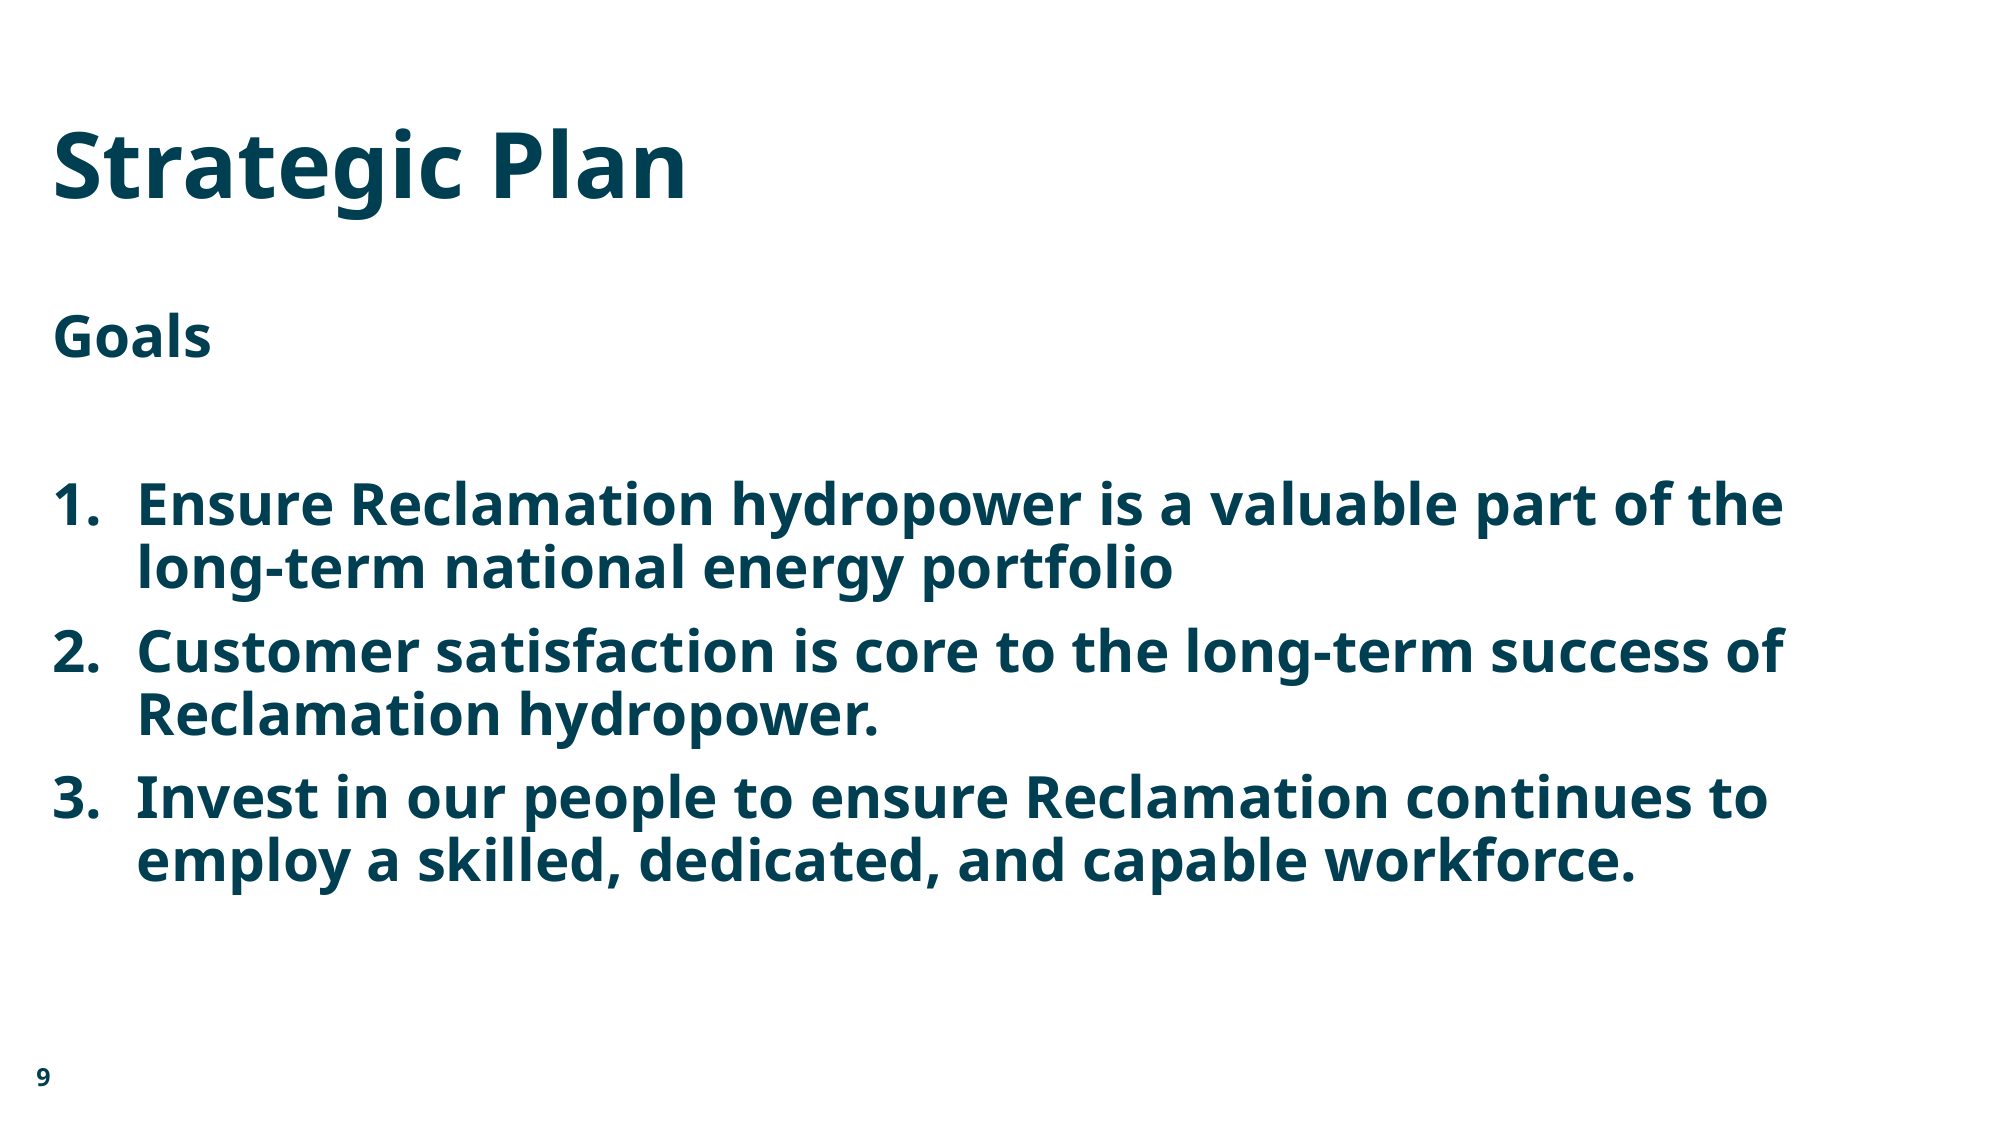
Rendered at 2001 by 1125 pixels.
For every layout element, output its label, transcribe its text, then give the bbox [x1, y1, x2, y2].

list Goals Ensure Reclamation hydropower is a valuable part of the long-term national energy portfolio Customer satisfaction is core to the long-term success of Reclamation hydropower. Invest in our people to ensure Reclamation continues to employ a skilled, dedicated, and capable workforce. [37, 299, 1958, 1014]
title Strategic Plan [37, 59, 1958, 278]
slide_number 9 [21, 1048, 472, 1109]
